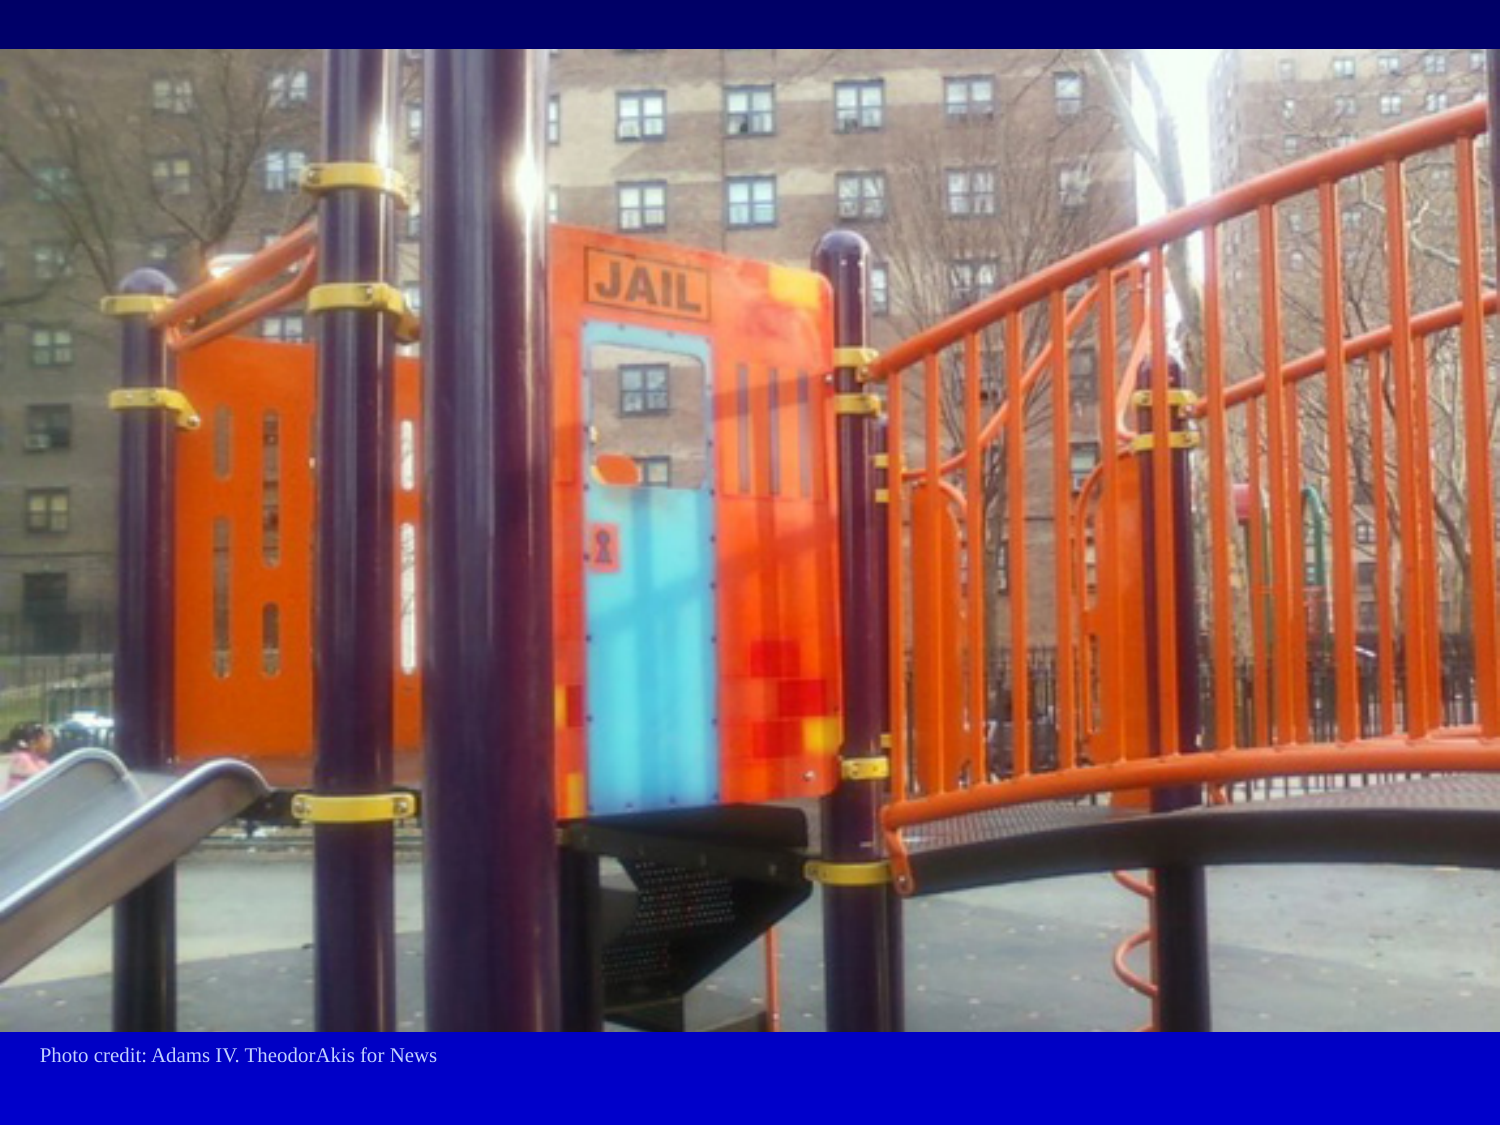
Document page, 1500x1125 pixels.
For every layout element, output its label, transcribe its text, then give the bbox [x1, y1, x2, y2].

text_box Photo credit: Adams IV. TheodorAkis for News [25, 1039, 838, 1074]
picture [0, 49, 1500, 1033]
